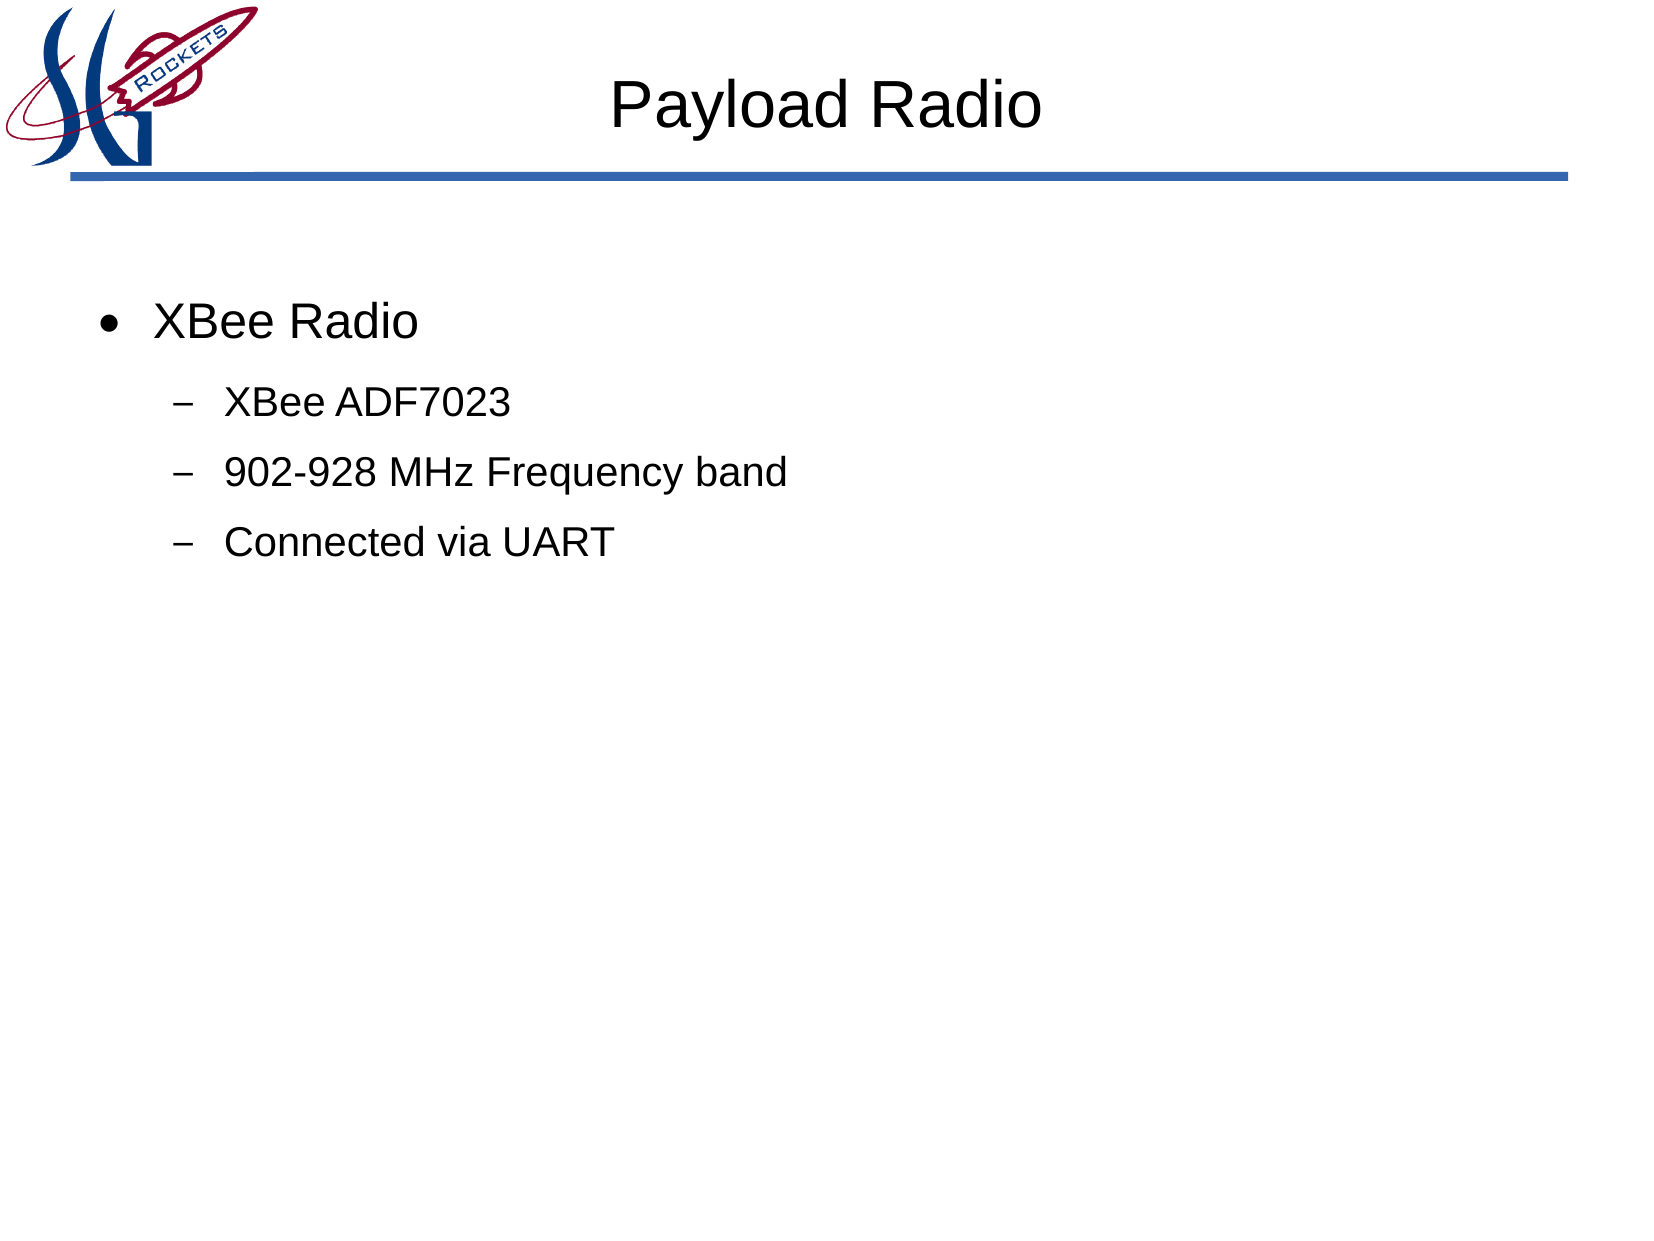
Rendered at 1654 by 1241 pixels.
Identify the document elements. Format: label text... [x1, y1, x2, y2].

title Payload Radio [82, 49, 1571, 158]
picture [0, 0, 260, 169]
list XBee Radio XBee ADF7023 902-928 MHz Frequency band Connected via UART [82, 290, 1571, 1110]
